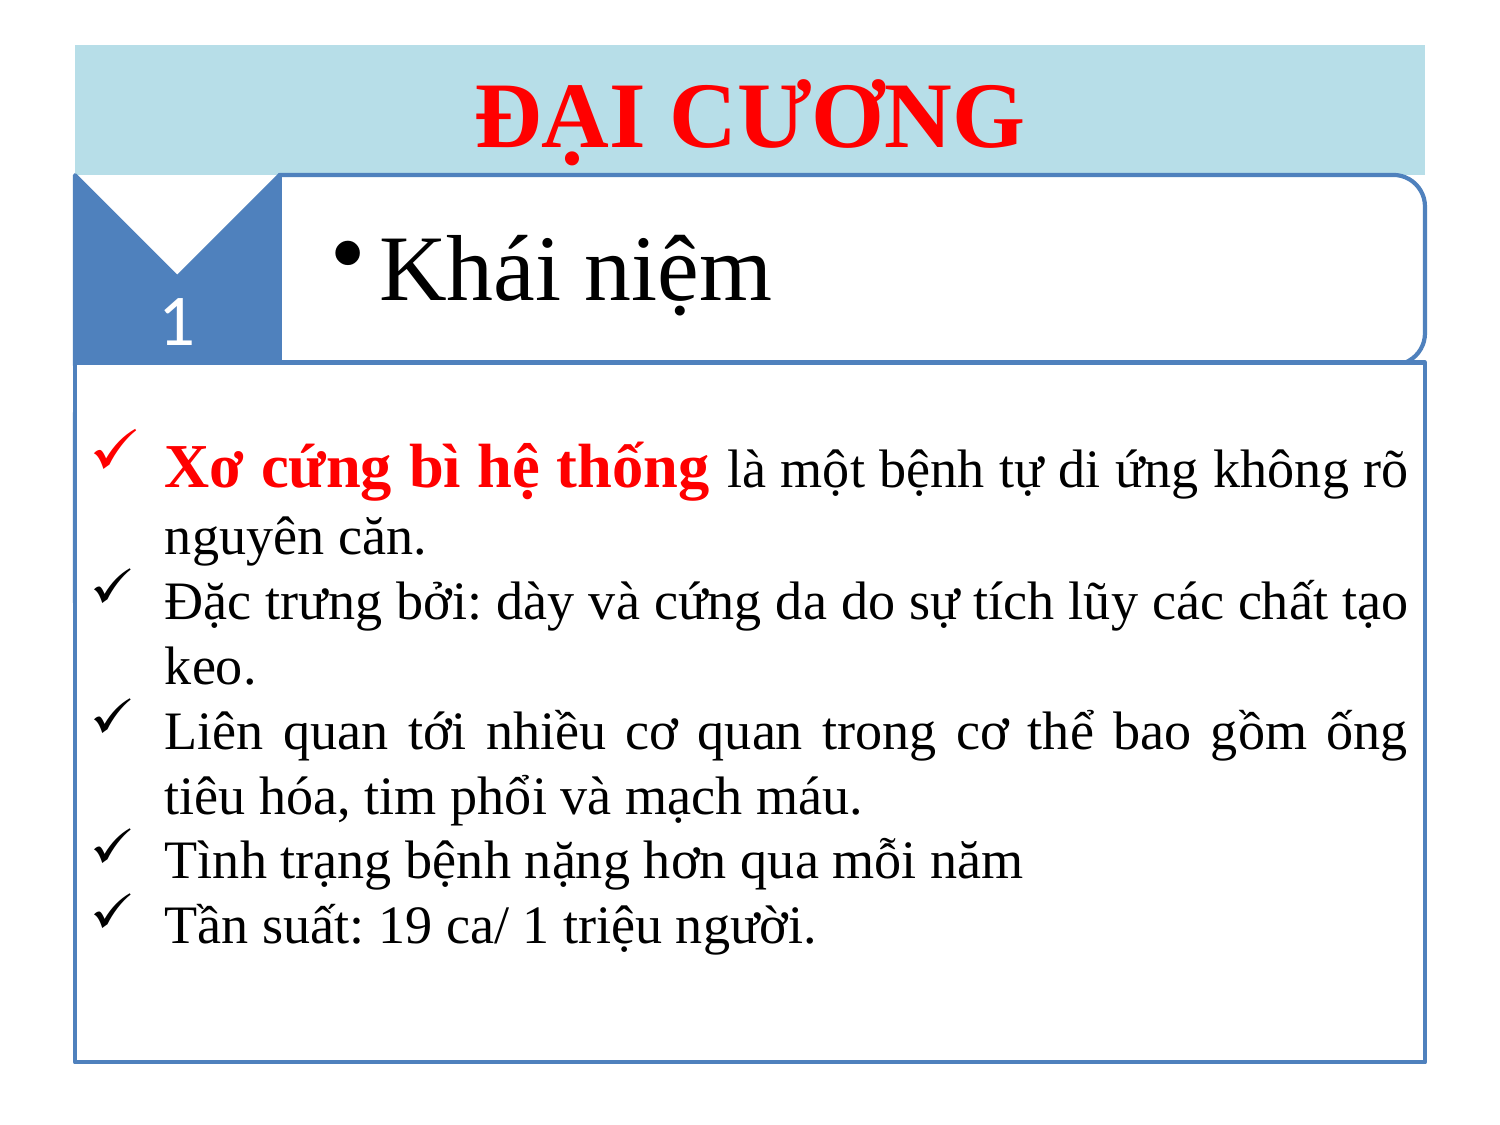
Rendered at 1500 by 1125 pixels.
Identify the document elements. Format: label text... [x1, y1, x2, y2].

title ĐẠI CƯƠNG [75, 45, 1425, 174]
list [74, 174, 1426, 713]
text_box Xơ cứng bì hệ thống là một bệnh tự di ứng không rõ nguyên căn. Đặc trưng bởi: dày và cứng da do sự tích lũy các chất tạo keo. Liên quan tới nhiều cơ quan trong cơ thể bao gồm ống tiêu hóa, tim phổi và mạch máu. Tình trạng bệnh nặng hơn qua mỗi năm Tần suất: 19 ca/ 1 triệu người. [73, 719, 1427, 1064]
